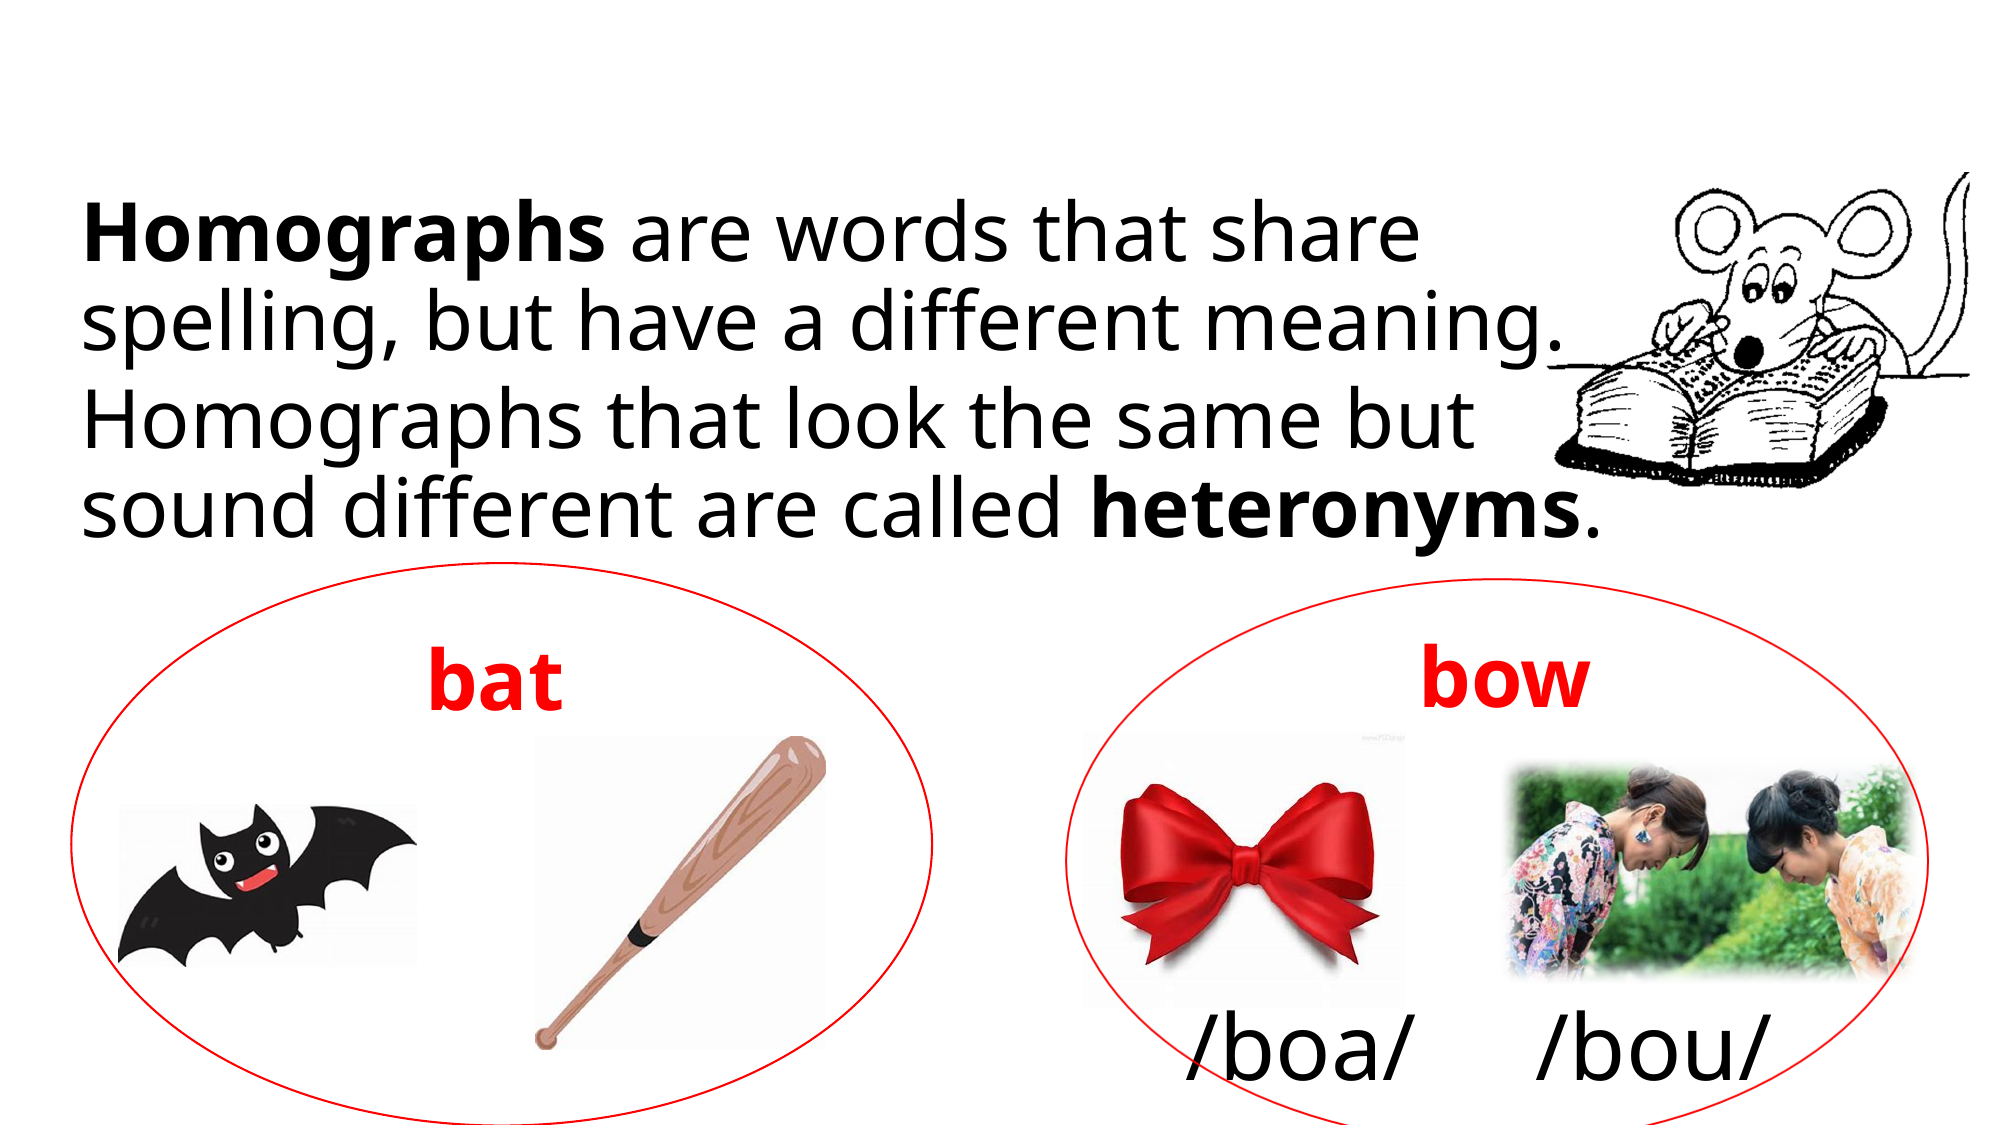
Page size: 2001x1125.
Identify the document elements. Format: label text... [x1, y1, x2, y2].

text_box Homographs are words that share spelling, but have a different meaning. Homographs that look the same but sound different are called heteronyms. [65, 36, 1666, 563]
picture [535, 736, 826, 1050]
picture [1065, 578, 1929, 1125]
picture [1526, 172, 1970, 524]
picture [118, 804, 417, 967]
text_box [70, 562, 934, 1125]
